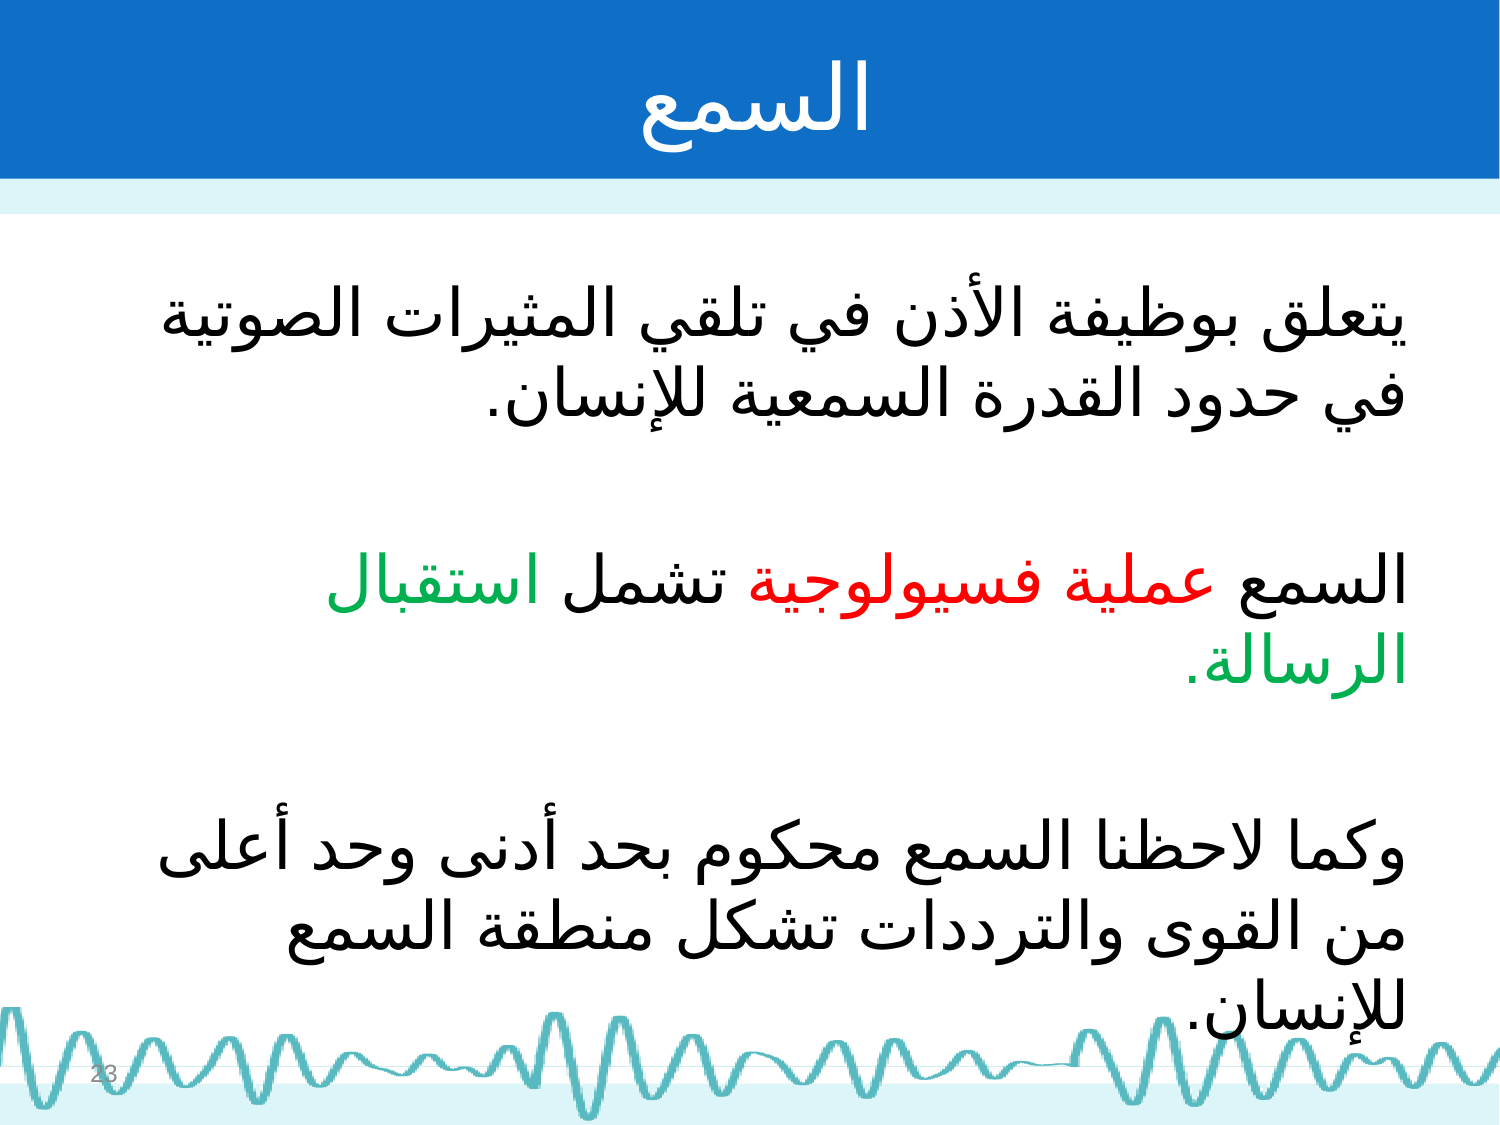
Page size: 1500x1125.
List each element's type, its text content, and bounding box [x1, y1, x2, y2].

title السمع [82, 0, 1432, 188]
list يتعلق بوظيفة الأذن في تلقي المثيرات الصوتية في حدود القدرة السمعية للإنسان. السمع عملية فسيولوجية تشمل استقبال الرسالة. وكما لاحظنا السمع محكوم بحد أدنى وحد أعلى من القوى والترددات تشكل منطقة السمع للإنسان. [75, 262, 1425, 1005]
slide_number 23 [75, 1042, 425, 1103]
